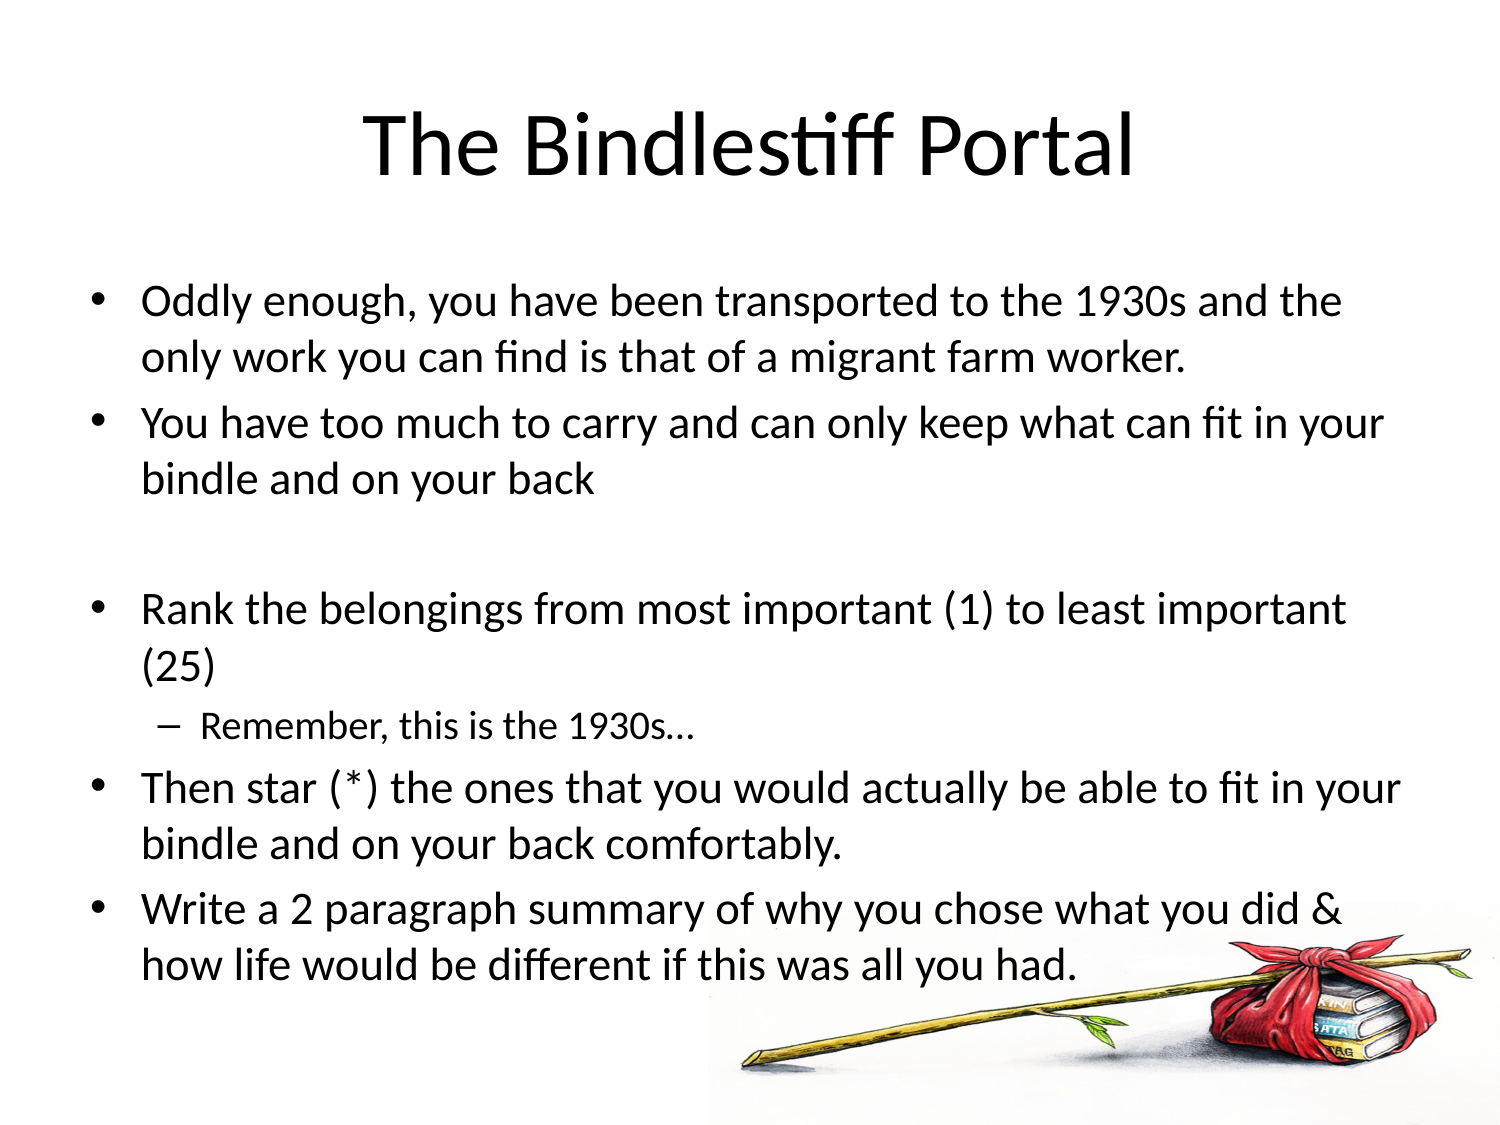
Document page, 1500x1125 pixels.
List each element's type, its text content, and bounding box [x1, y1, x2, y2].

picture [708, 900, 1500, 1125]
list Oddly enough, you have been transported to the 1930s and the only work you can find is that of a migrant farm worker. You have too much to carry and can only keep what can fit in your bindle and on your back Rank the belongings from most important (1) to least important (25) Remember, this is the 1930s… Then star (*) the ones that you would actually be able to fit in your bindle and on your back comfortably. Write a 2 paragraph summary of why you chose what you did & how life would be different if this was all you had. [75, 262, 1425, 1005]
title The Bindlestiff Portal [75, 45, 1425, 233]
